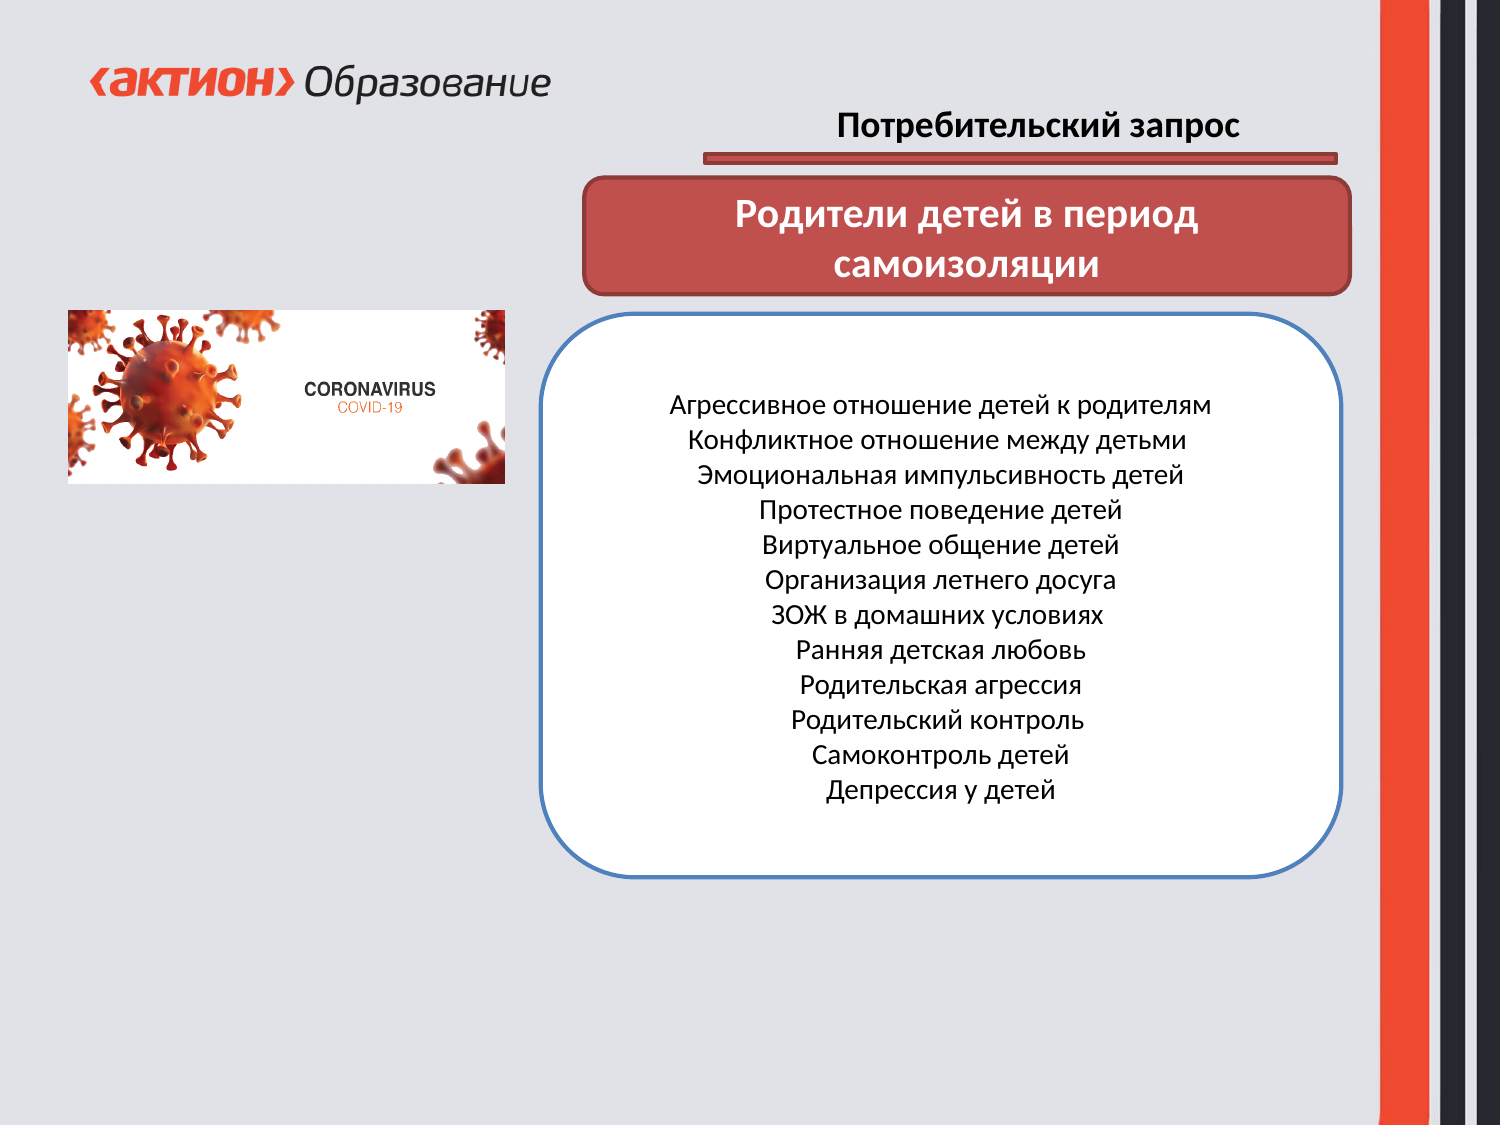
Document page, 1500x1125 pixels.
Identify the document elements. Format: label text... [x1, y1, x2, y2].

title Потребительский запрос [711, 82, 1366, 163]
text_box Родители детей в период самоизоляции [582, 175, 1353, 297]
picture [0, 0, 1500, 1125]
text_box [703, 152, 1338, 165]
text_box Агрессивное отношение детей к родителям Конфликтное отношение между детьми Эмоциональная импульсивность детей Протестное поведение детей Виртуальное общение детей Организация летнего досуга ЗОЖ в домашних условиях Ранняя детская любовь Родительская агрессия Родительский контроль Самоконтроль детей Депрессия у детей [538, 311, 1344, 880]
